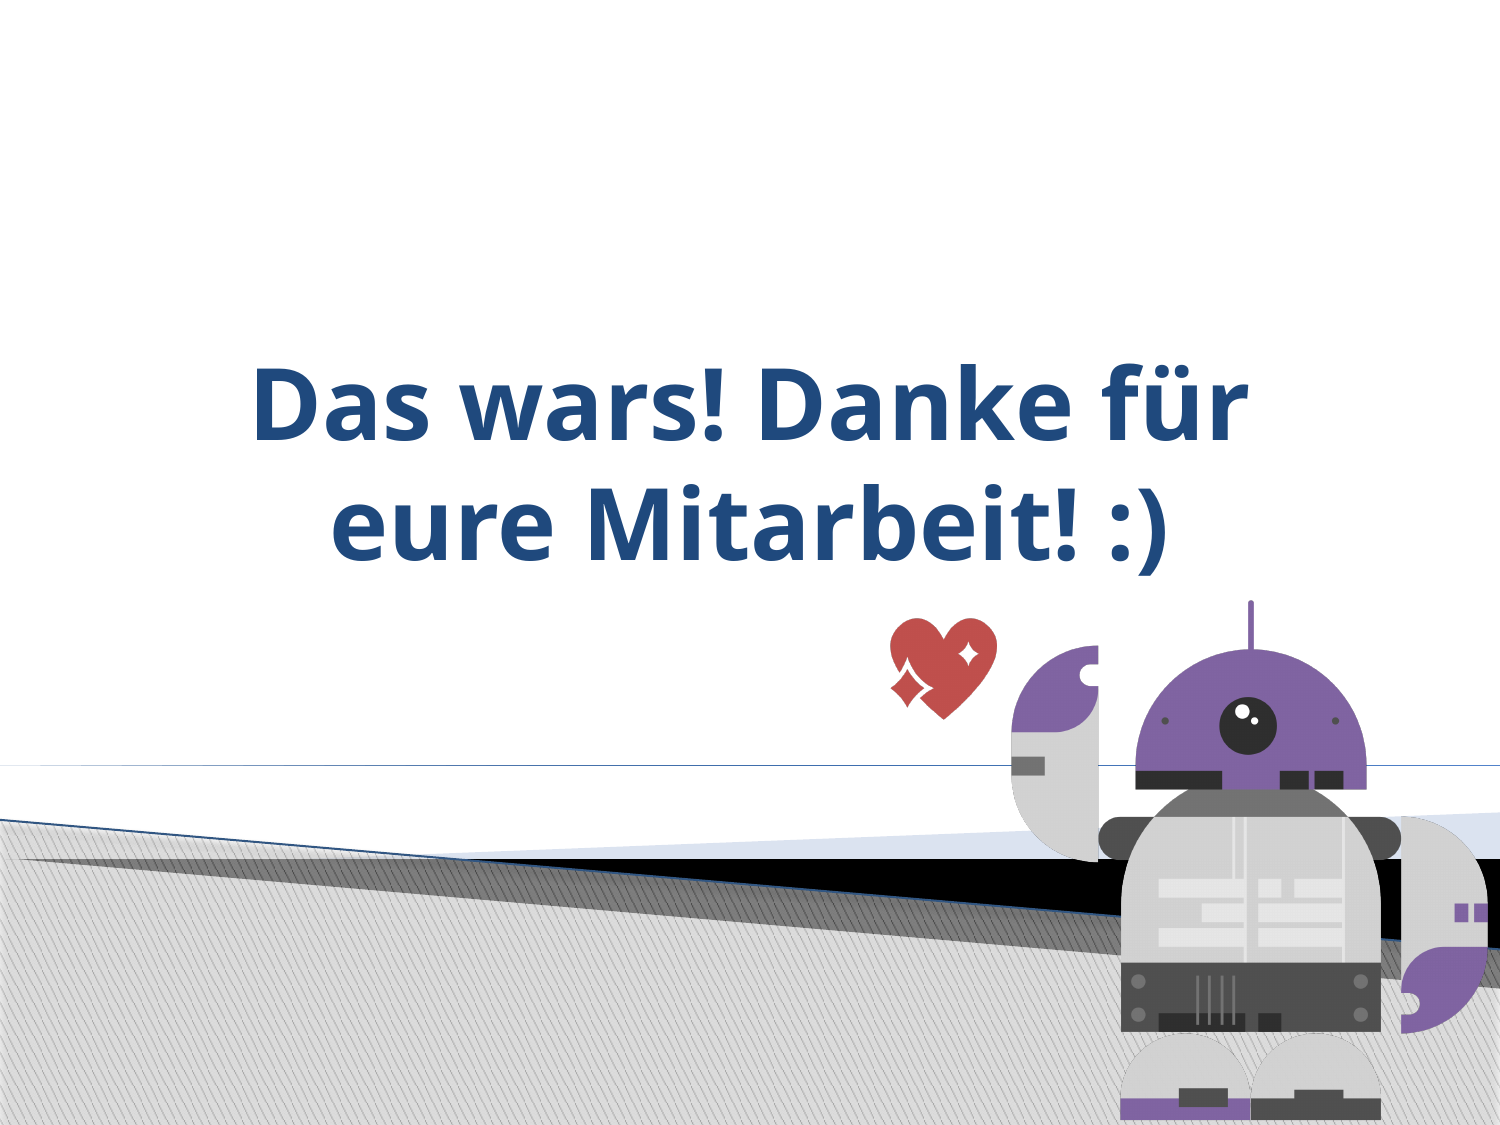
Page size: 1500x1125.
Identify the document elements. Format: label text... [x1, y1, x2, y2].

picture [5, 514, 1500, 1125]
title Das wars! Danke für eure Mitarbeit! :) [112, 287, 1388, 588]
